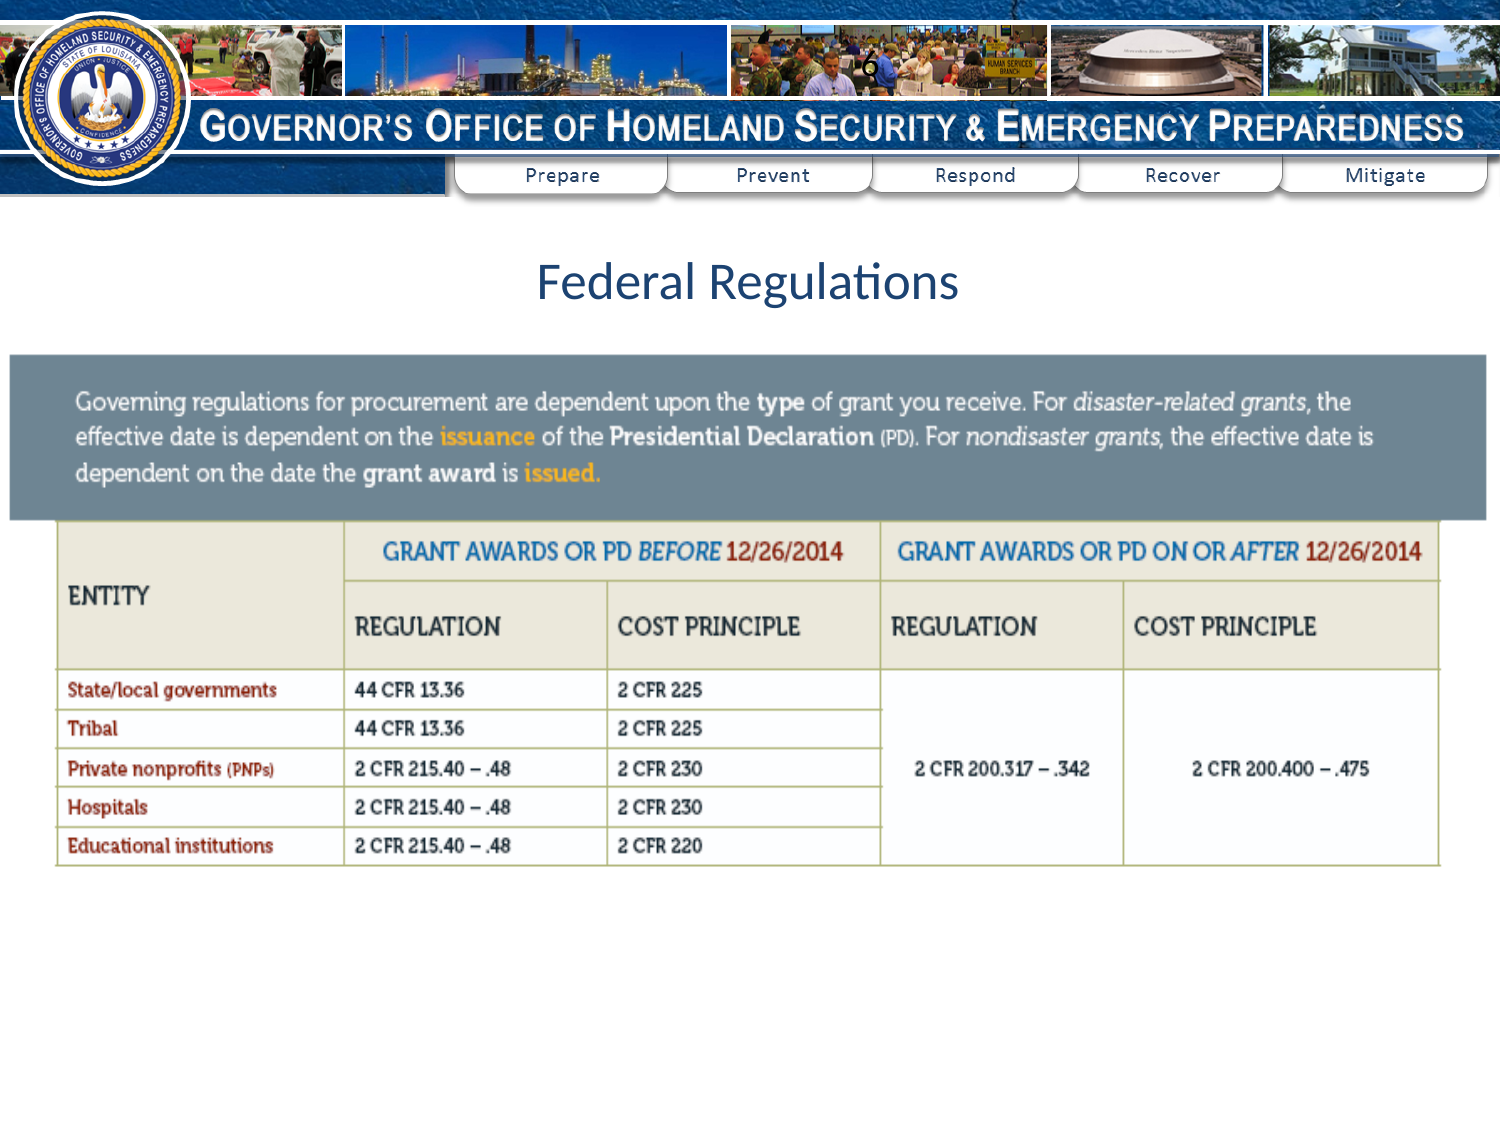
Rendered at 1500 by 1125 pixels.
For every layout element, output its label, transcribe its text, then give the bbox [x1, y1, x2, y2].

picture [0, 0, 1500, 207]
picture [0, 336, 1500, 892]
title Federal Regulations [73, 225, 1424, 331]
slide_number 6 [845, 31, 1448, 147]
